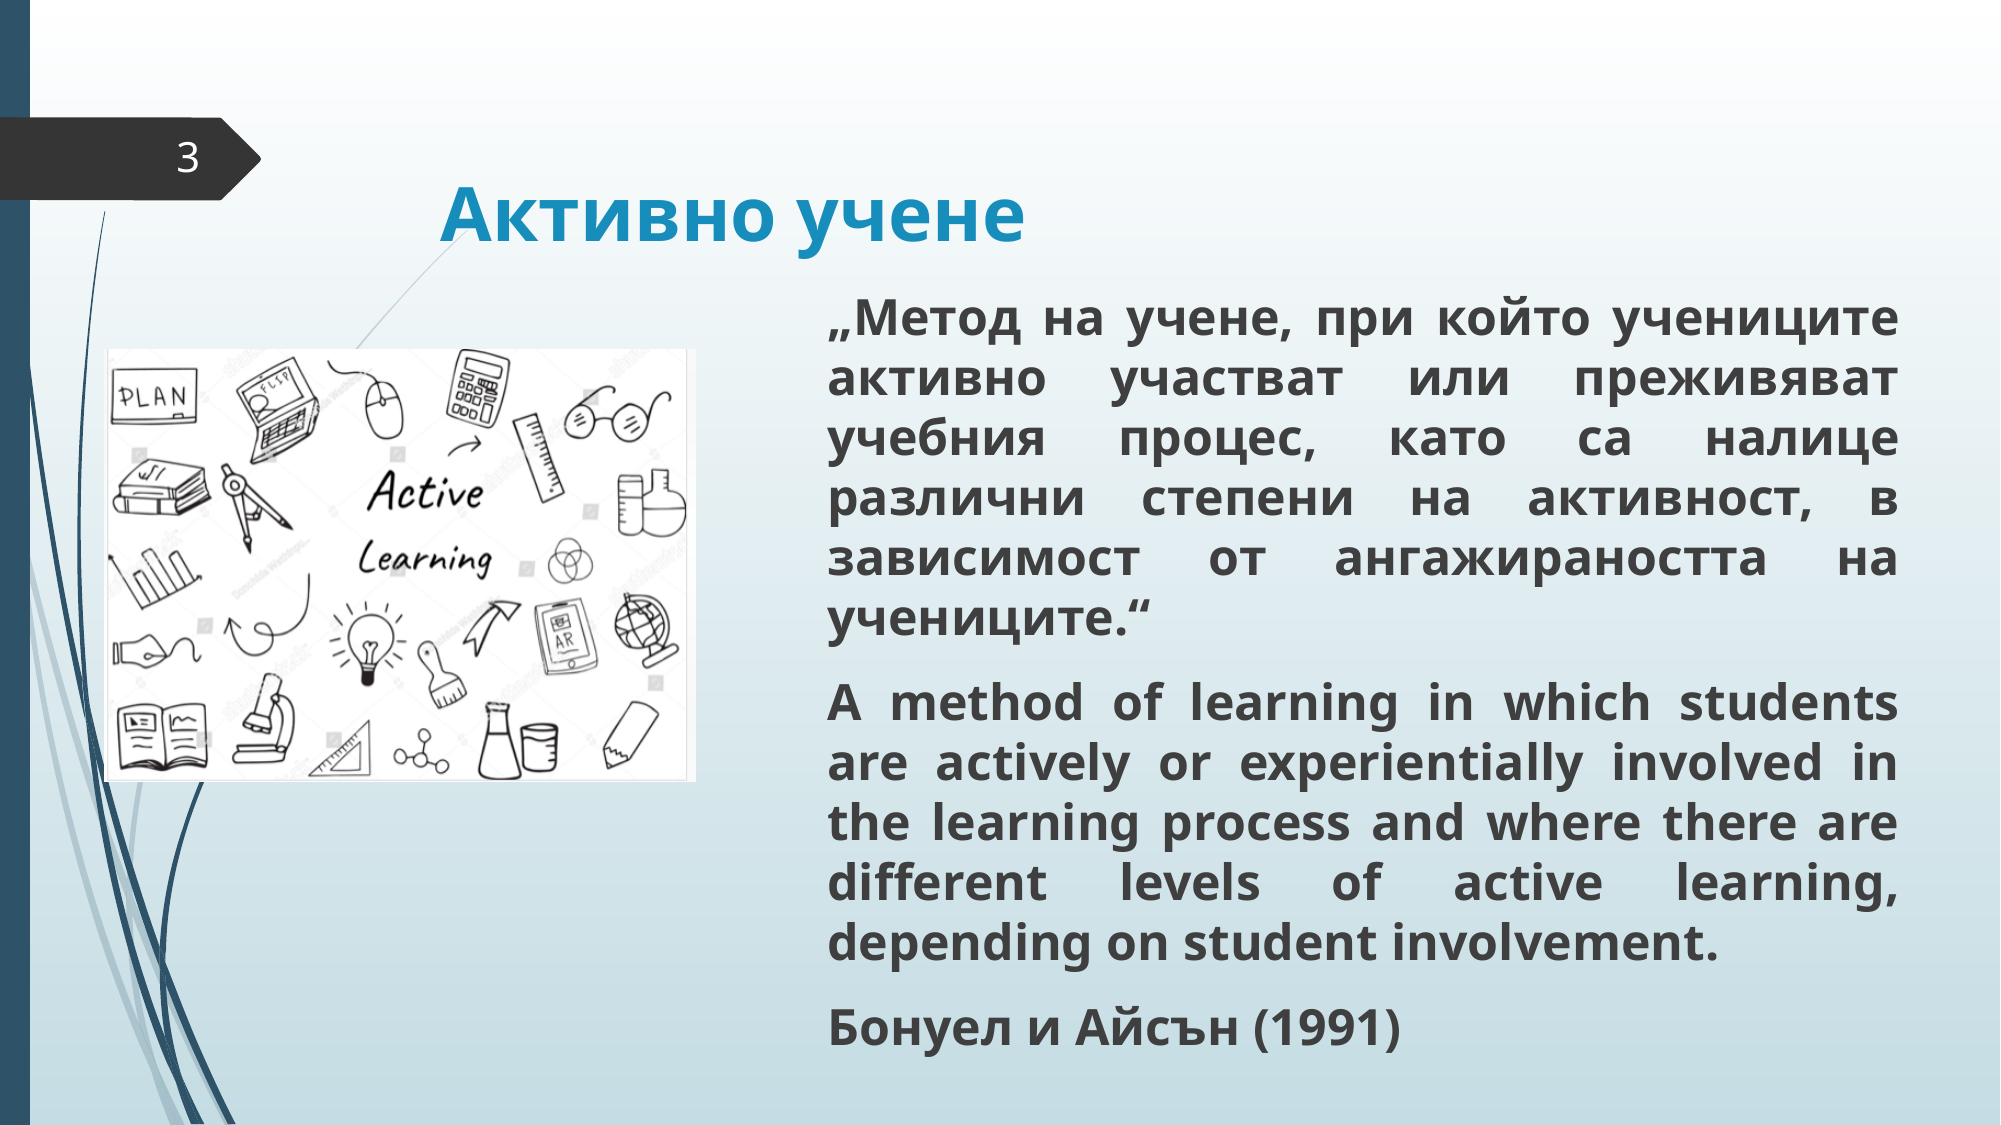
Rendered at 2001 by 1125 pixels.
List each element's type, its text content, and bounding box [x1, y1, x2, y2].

slide_number 3 [87, 129, 216, 190]
picture [104, 349, 696, 782]
list „Метод на учене, при който учениците активно участват или преживяват учебния процес, като са налице различни степени на активност, в зависимост от ангажираността на учениците.“ A method of learning in which students are actively or experientially involved in the learning process and where there are different levels of active learning, depending on student involvement. Бонуел и Айсън (1991) [812, 278, 1916, 964]
title Активно учене [425, 102, 1123, 208]
